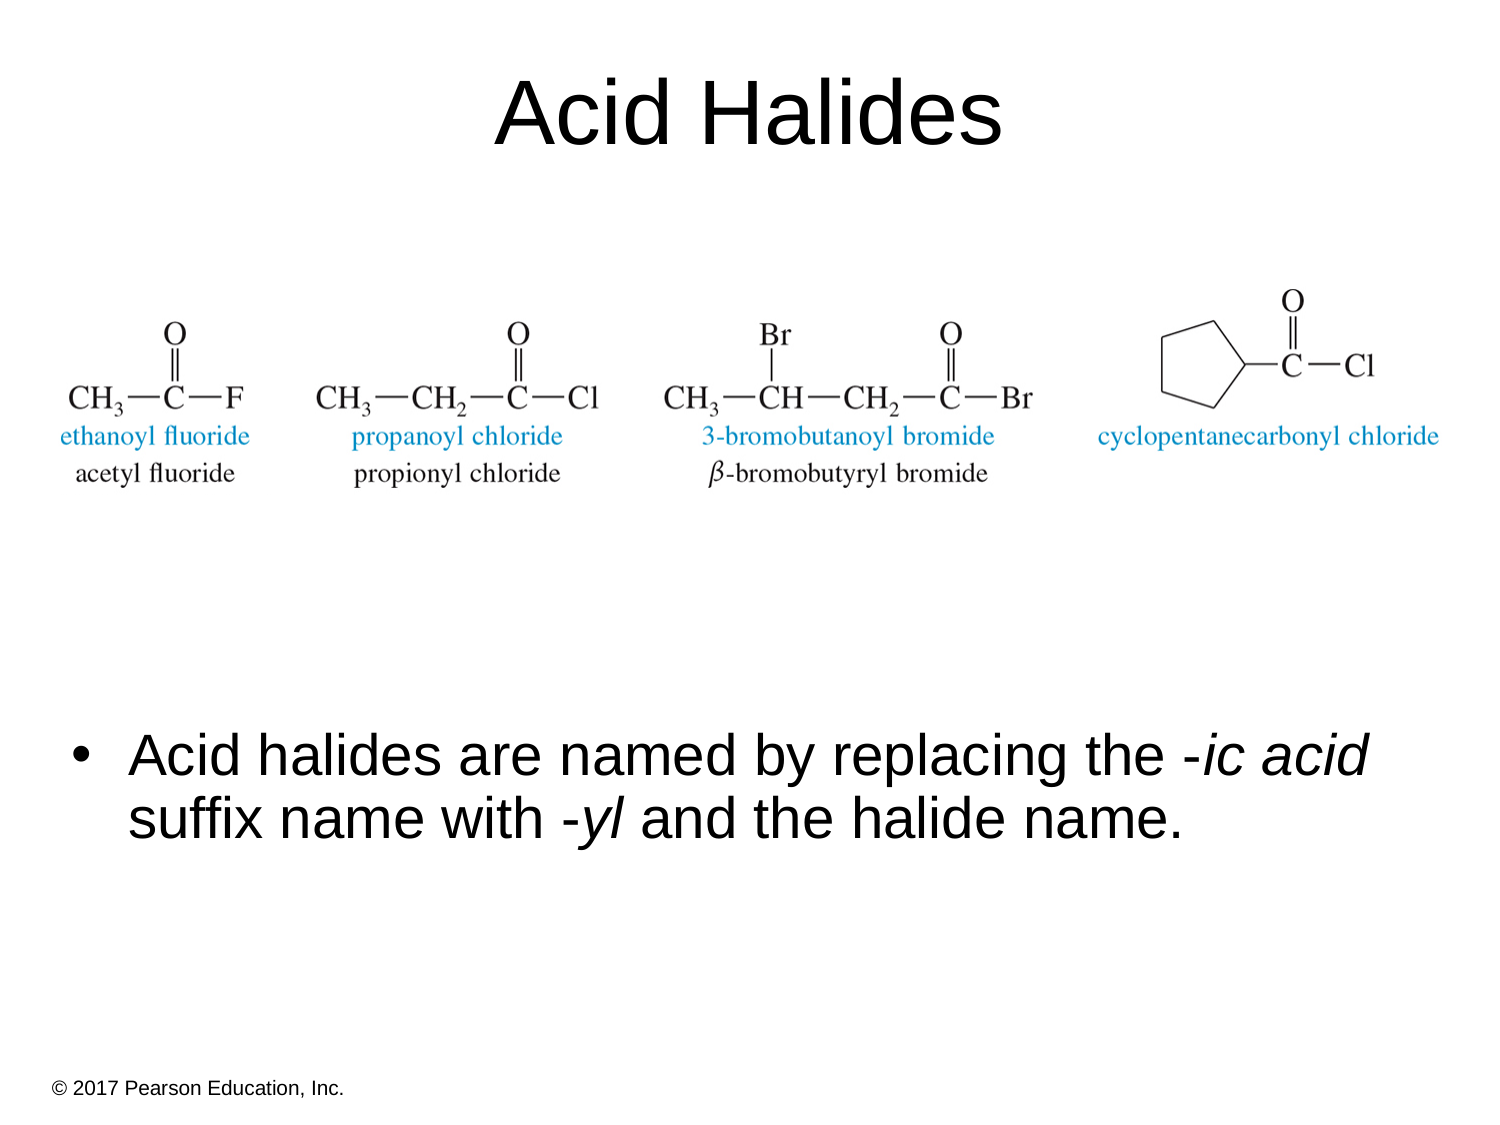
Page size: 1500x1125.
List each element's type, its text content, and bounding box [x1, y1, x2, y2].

text_box Acid halides are named by replacing the -ic acid suffix name with -yl and the halide name. [57, 717, 1408, 903]
picture [49, 278, 1451, 495]
title Acid Halides [75, 45, 1425, 233]
